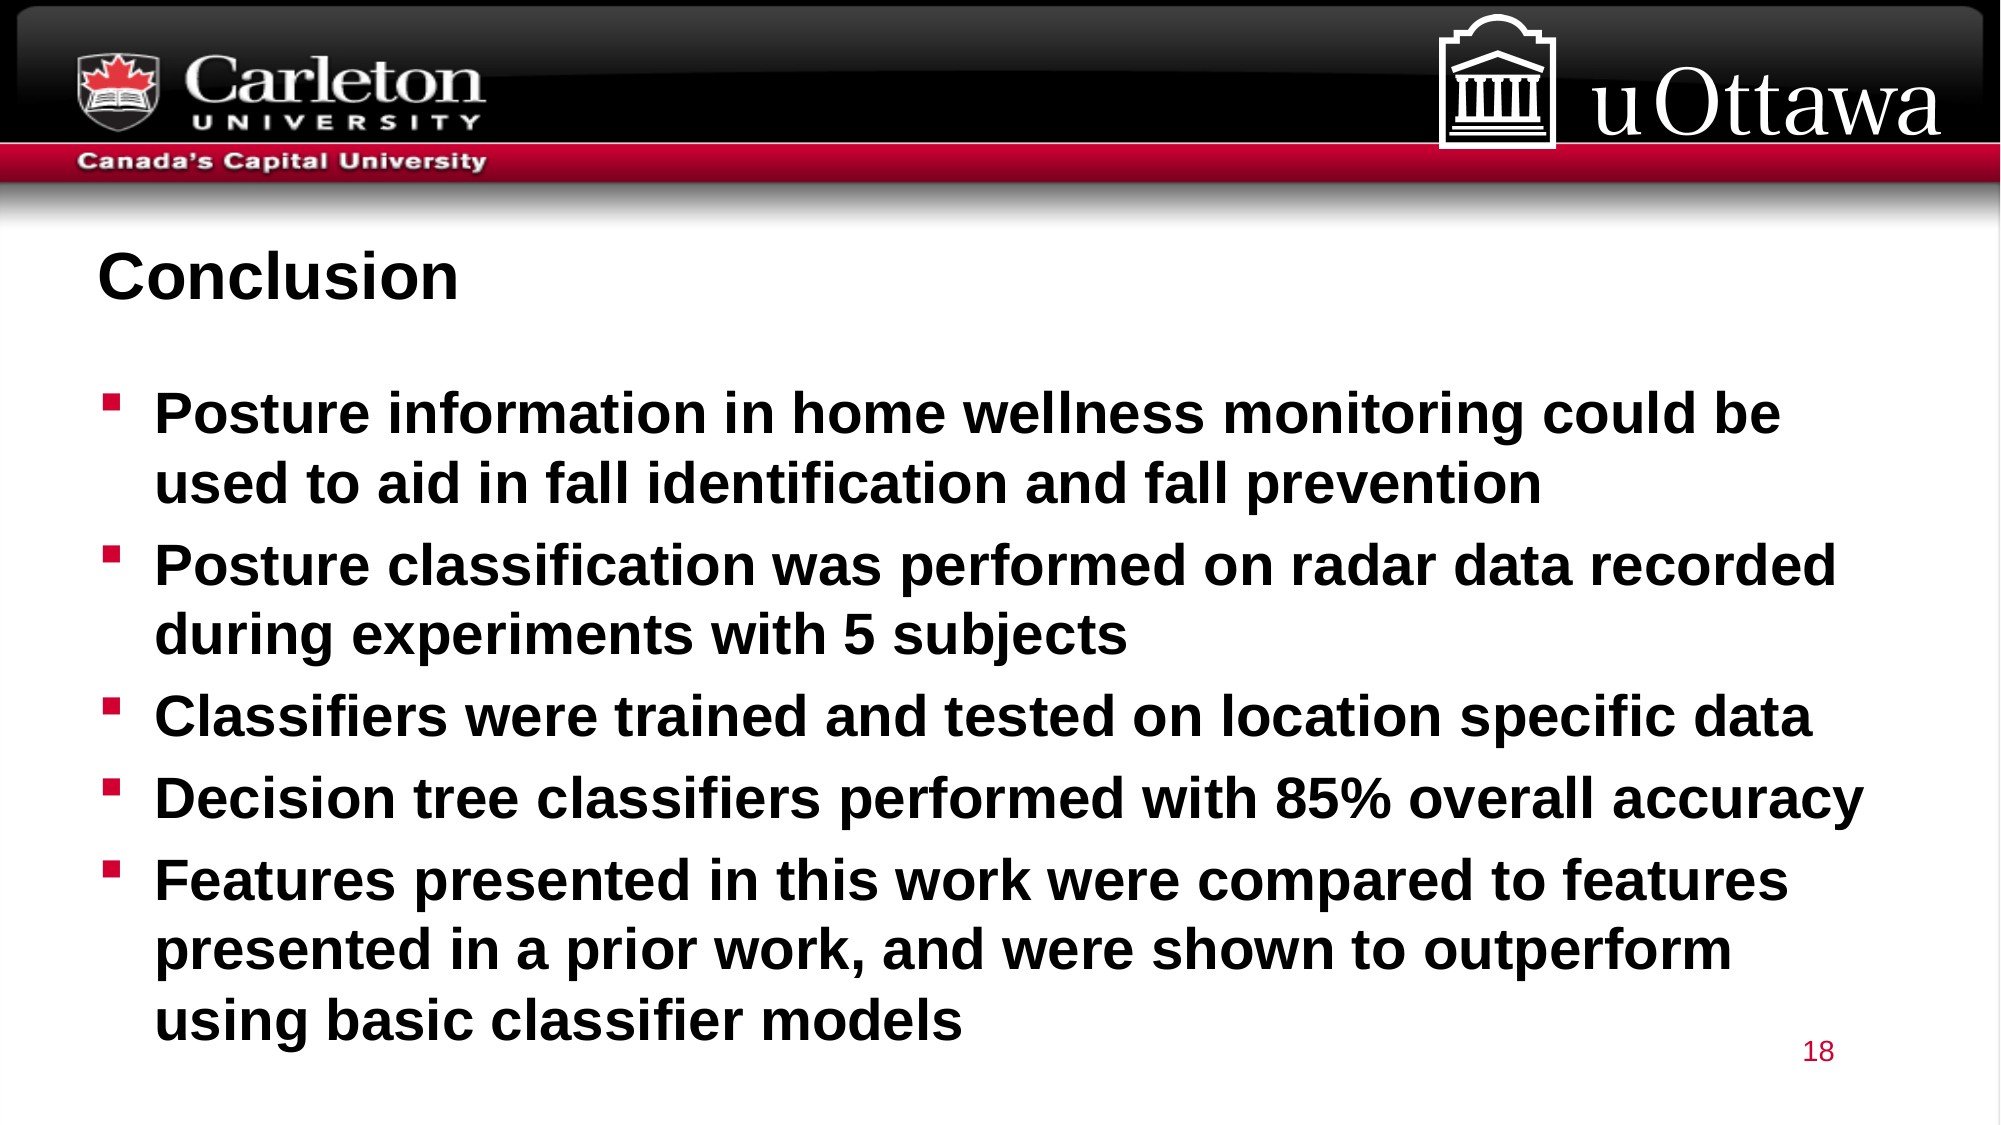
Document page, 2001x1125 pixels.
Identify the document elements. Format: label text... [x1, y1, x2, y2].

picture [0, 0, 2001, 1125]
list Posture information in home wellness monitoring could be used to aid in fall identification and fall prevention Posture classification was performed on radar data recorded during experiments with 5 subjects Classifiers were trained and tested on location specific data Decision tree classifiers performed with 85% overall accuracy Features presented in this work were compared to features presented in a prior work, and were shown to outperform using basic classifier models [83, 367, 1910, 1051]
slide_number 18 [1433, 1024, 1851, 1101]
text_box Conclusion [83, 226, 1891, 321]
